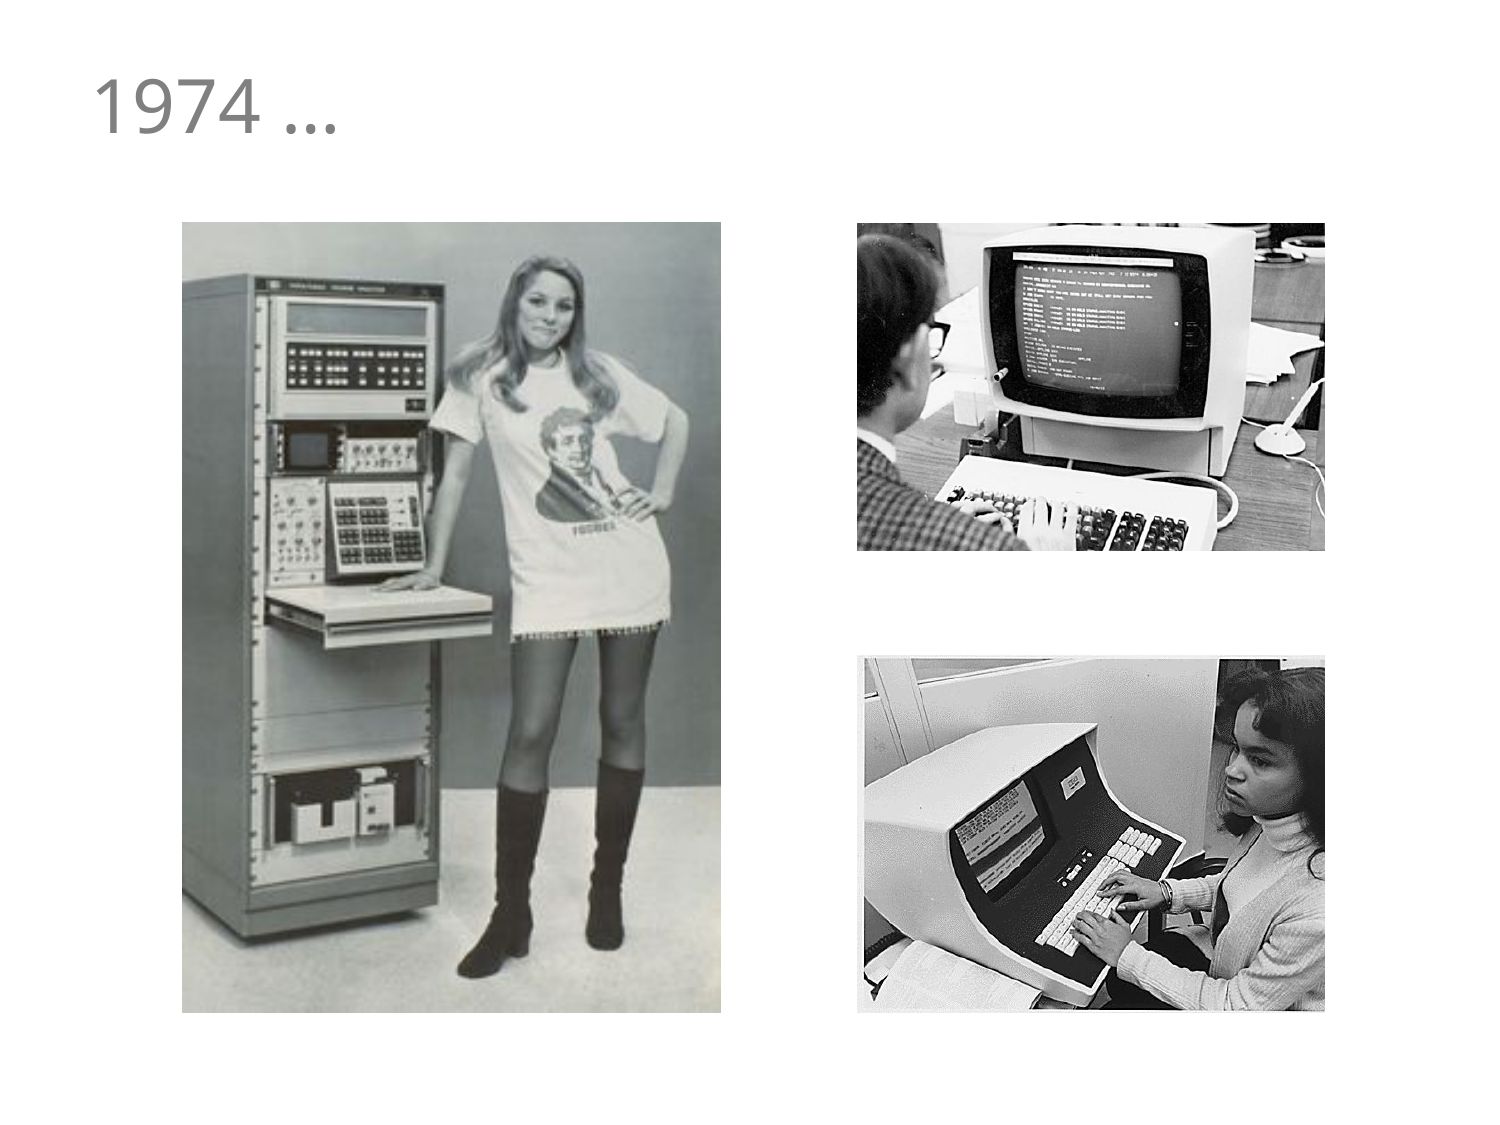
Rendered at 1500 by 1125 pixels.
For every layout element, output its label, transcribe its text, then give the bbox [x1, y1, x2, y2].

title 1974 … [75, 45, 1425, 163]
picture [857, 223, 1326, 551]
picture [857, 655, 1326, 1013]
picture [182, 221, 721, 1013]
